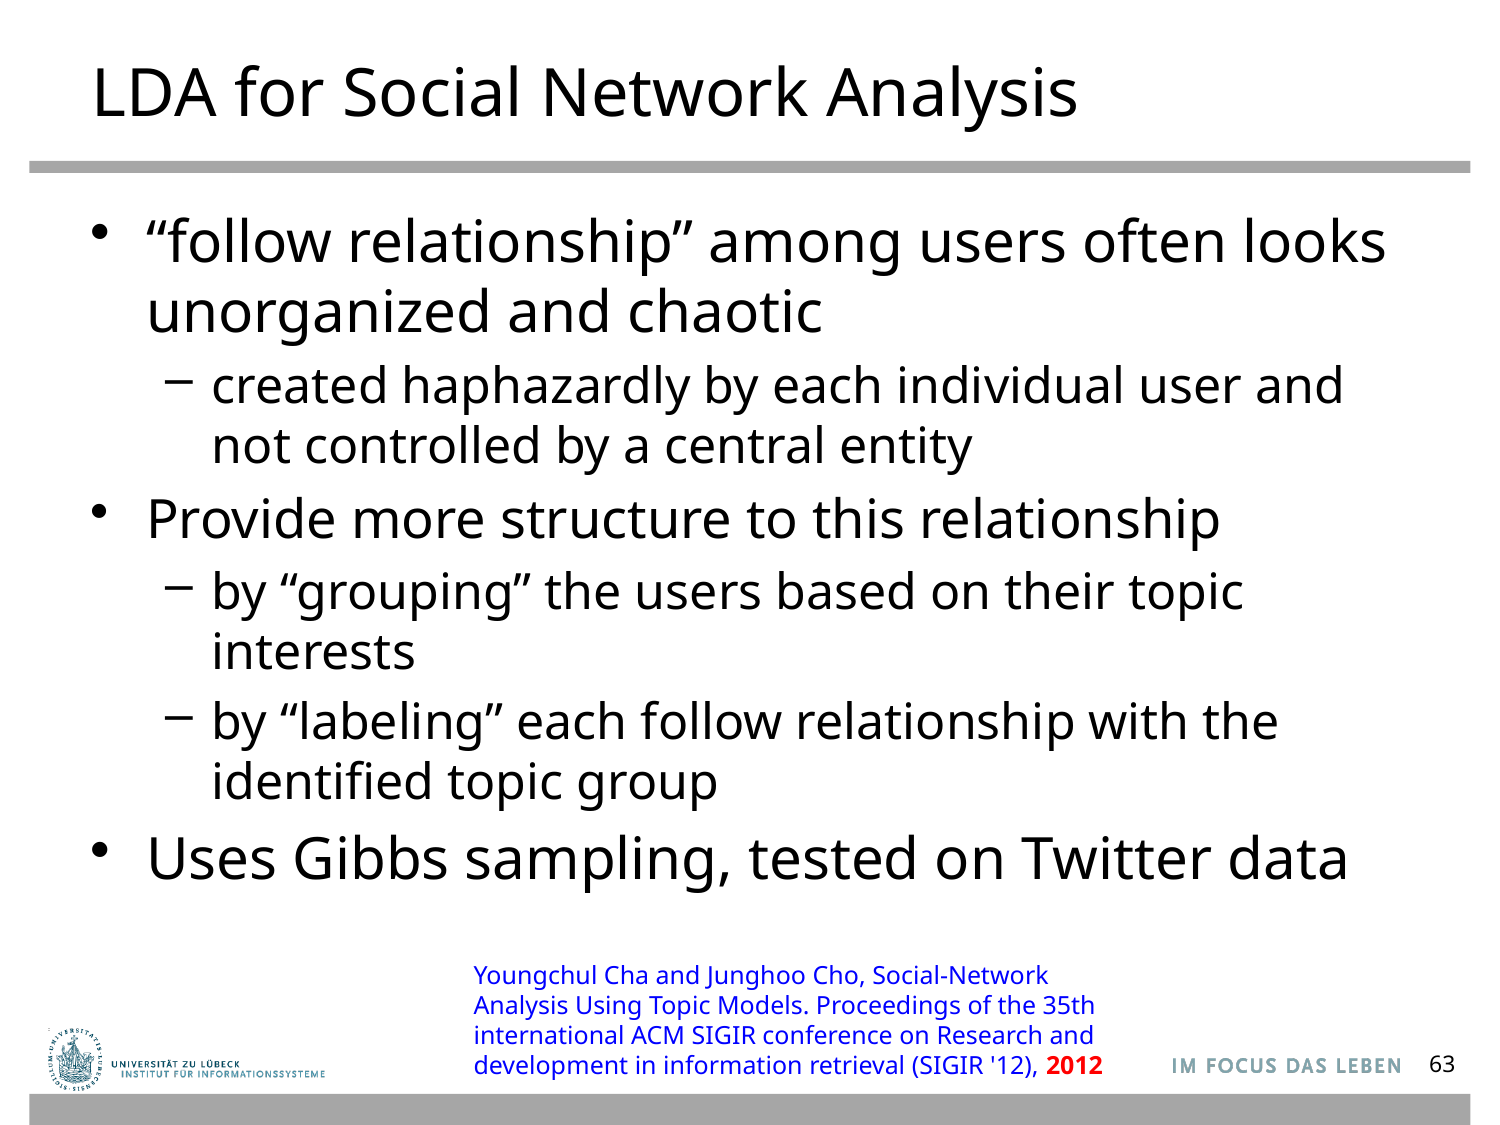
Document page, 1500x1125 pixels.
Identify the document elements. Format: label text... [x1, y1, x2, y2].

slide_number 63 [1305, 1050, 1471, 1083]
picture [1173, 1058, 1305, 1073]
text_box Youngchul Cha and Junghoo Cho, Social-Network Analysis Using Topic Models. Proceedings of the 35th international ACM SIGIR conference on Research and development in information retrieval (SIGIR '12), 2012 [383, 952, 1134, 1087]
list “follow relationship” among users often looks unorganized and chaotic created haphazardly by each individual user and not controlled by a central entity Provide more structure to this relationship by “grouping” the users based on their topic interests by “labeling” each follow relationship with the identified topic group Uses Gibbs sampling, tested on Twitter data [75, 196, 1425, 1012]
title LDA for Social Network Analysis [76, 42, 1427, 126]
